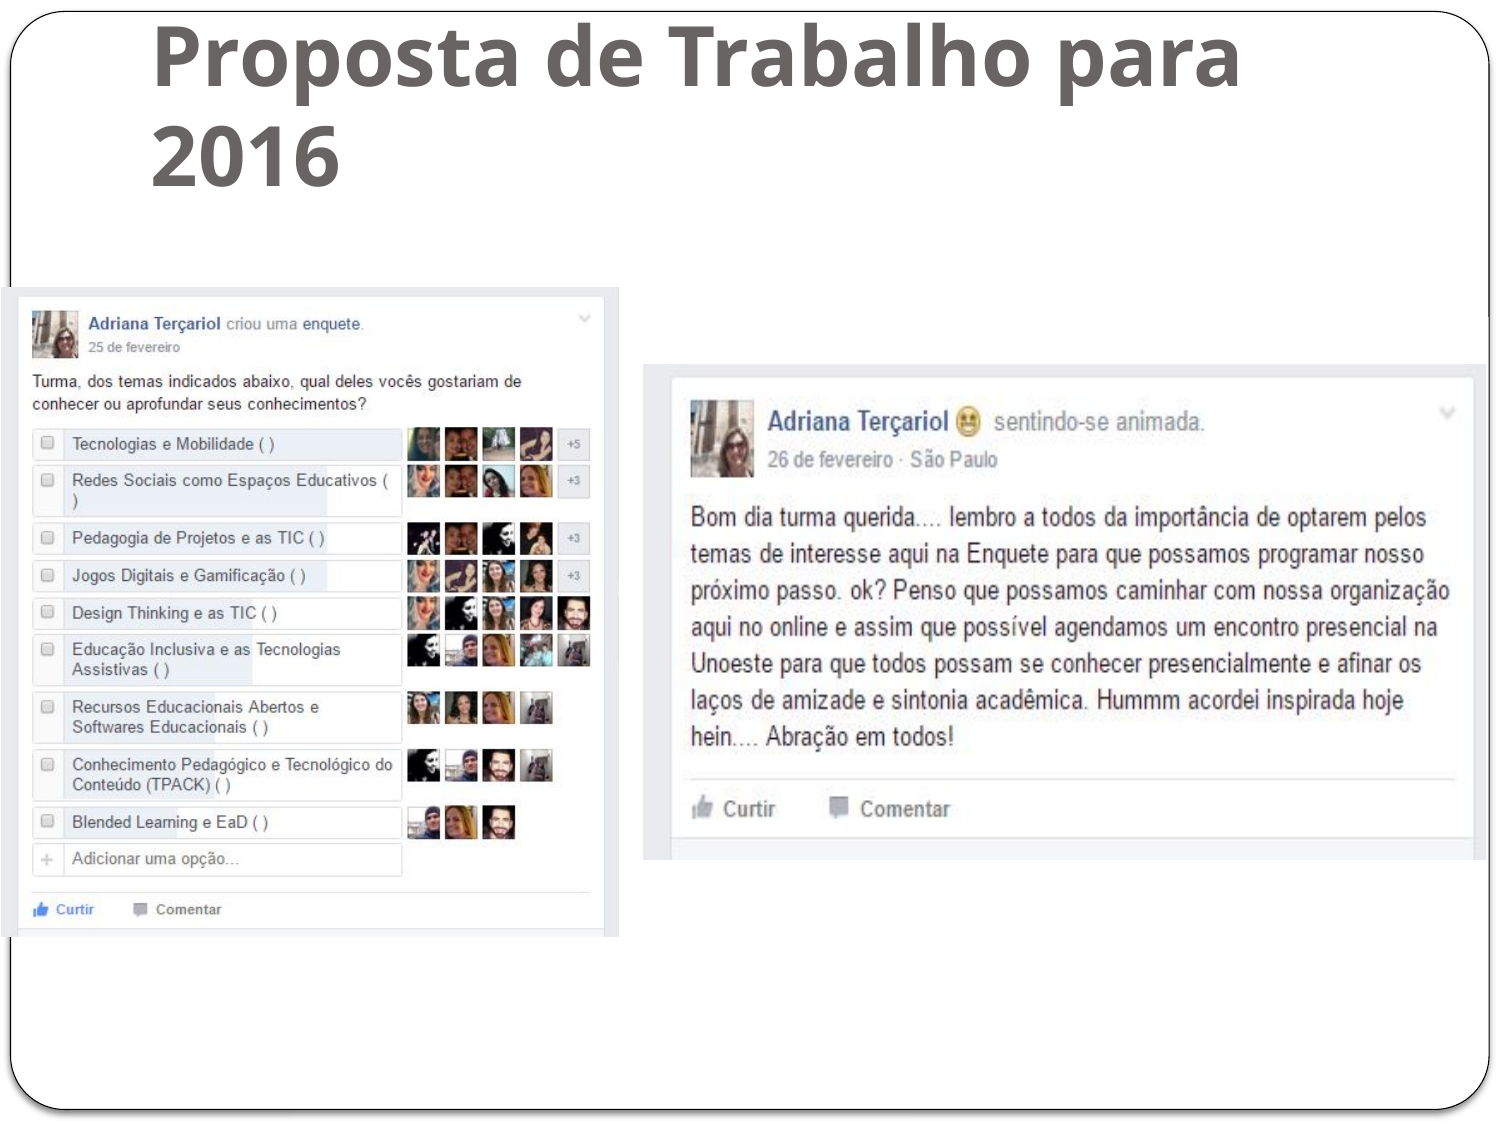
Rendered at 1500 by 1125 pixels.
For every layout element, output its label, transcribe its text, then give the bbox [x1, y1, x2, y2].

picture [1, 287, 620, 937]
picture [643, 364, 1486, 861]
title Proposta de Trabalho para 2016 [135, 30, 1411, 219]
